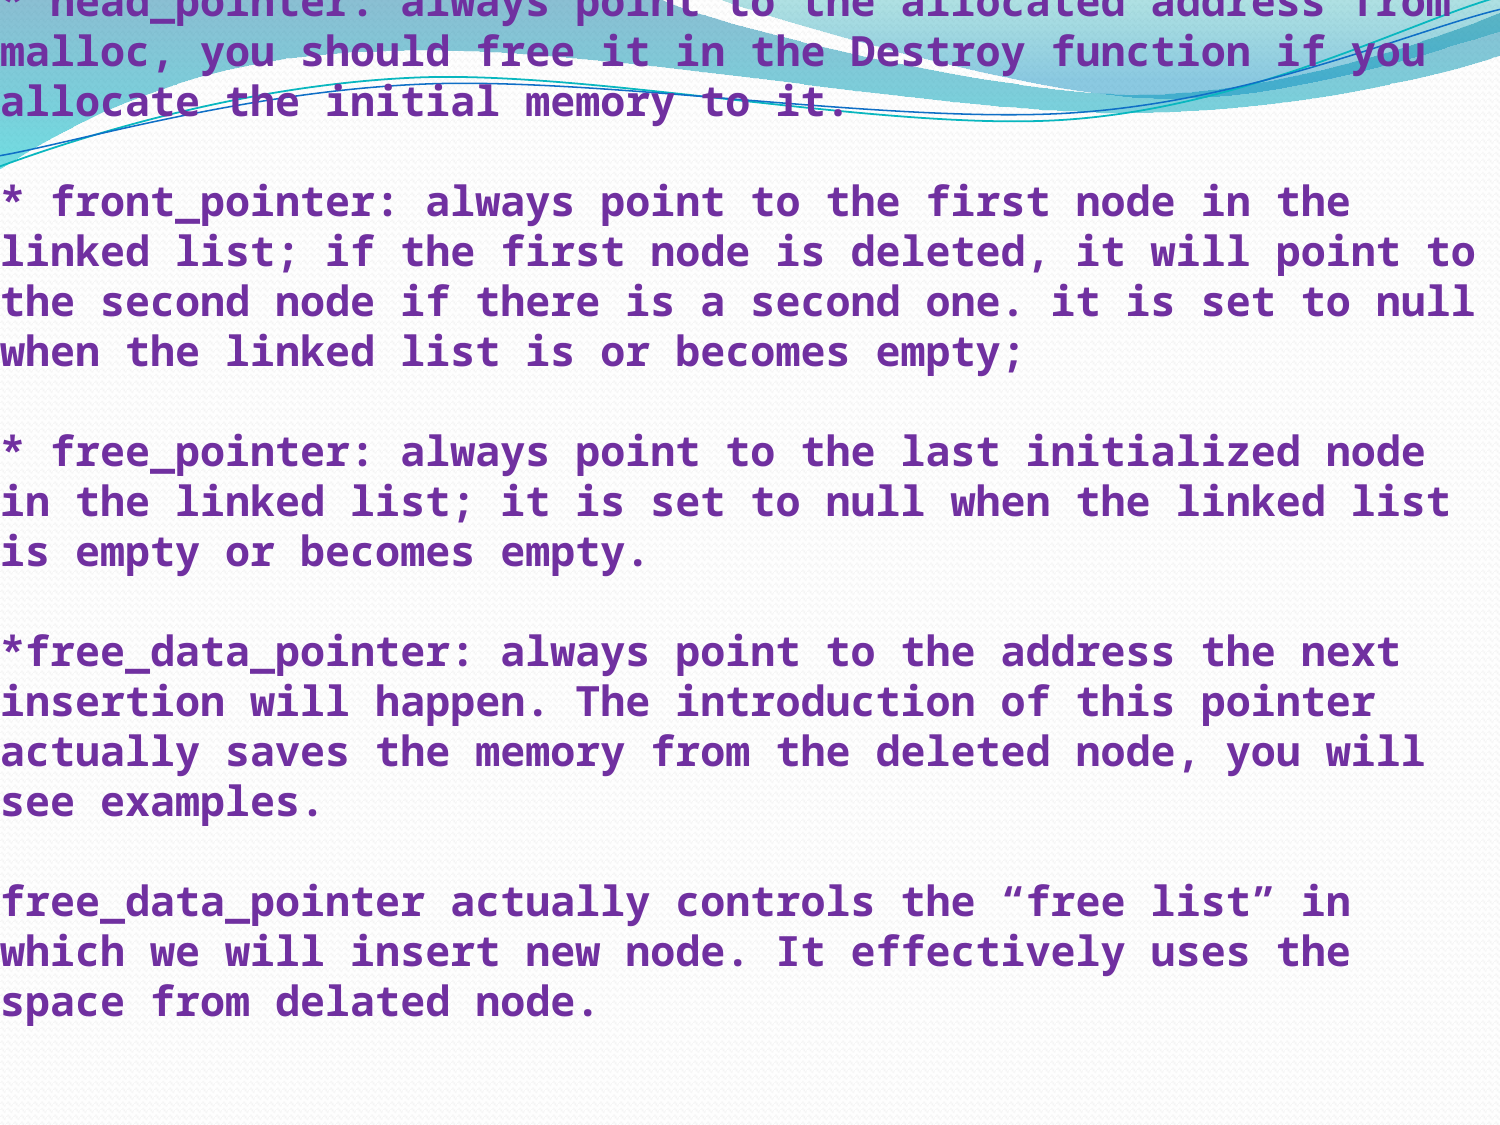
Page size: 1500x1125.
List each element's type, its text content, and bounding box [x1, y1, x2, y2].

title The 4 Pointers ( free_data_pointer is only for the bonus part) * head_pointer: always point to the allocated address from malloc, you should free it in the Destroy function if you allocate the initial memory to it. * front_pointer: always point to the first node in the linked list; if the first node is deleted, it will point to the second node if there is a second one. it is set to null when the linked list is or becomes empty; * free_pointer: always point to the last initialized node in the linked list; it is set to null when the linked list is empty or becomes empty. *free_data_pointer: always point to the address the next insertion will happen. The introduction of this pointer actually saves the memory from the deleted node, you will see examples. free_data_pointer actually controls the “free list” in which we will insert new node. It effectively uses the space from delated node. [0, 0, 1500, 1125]
